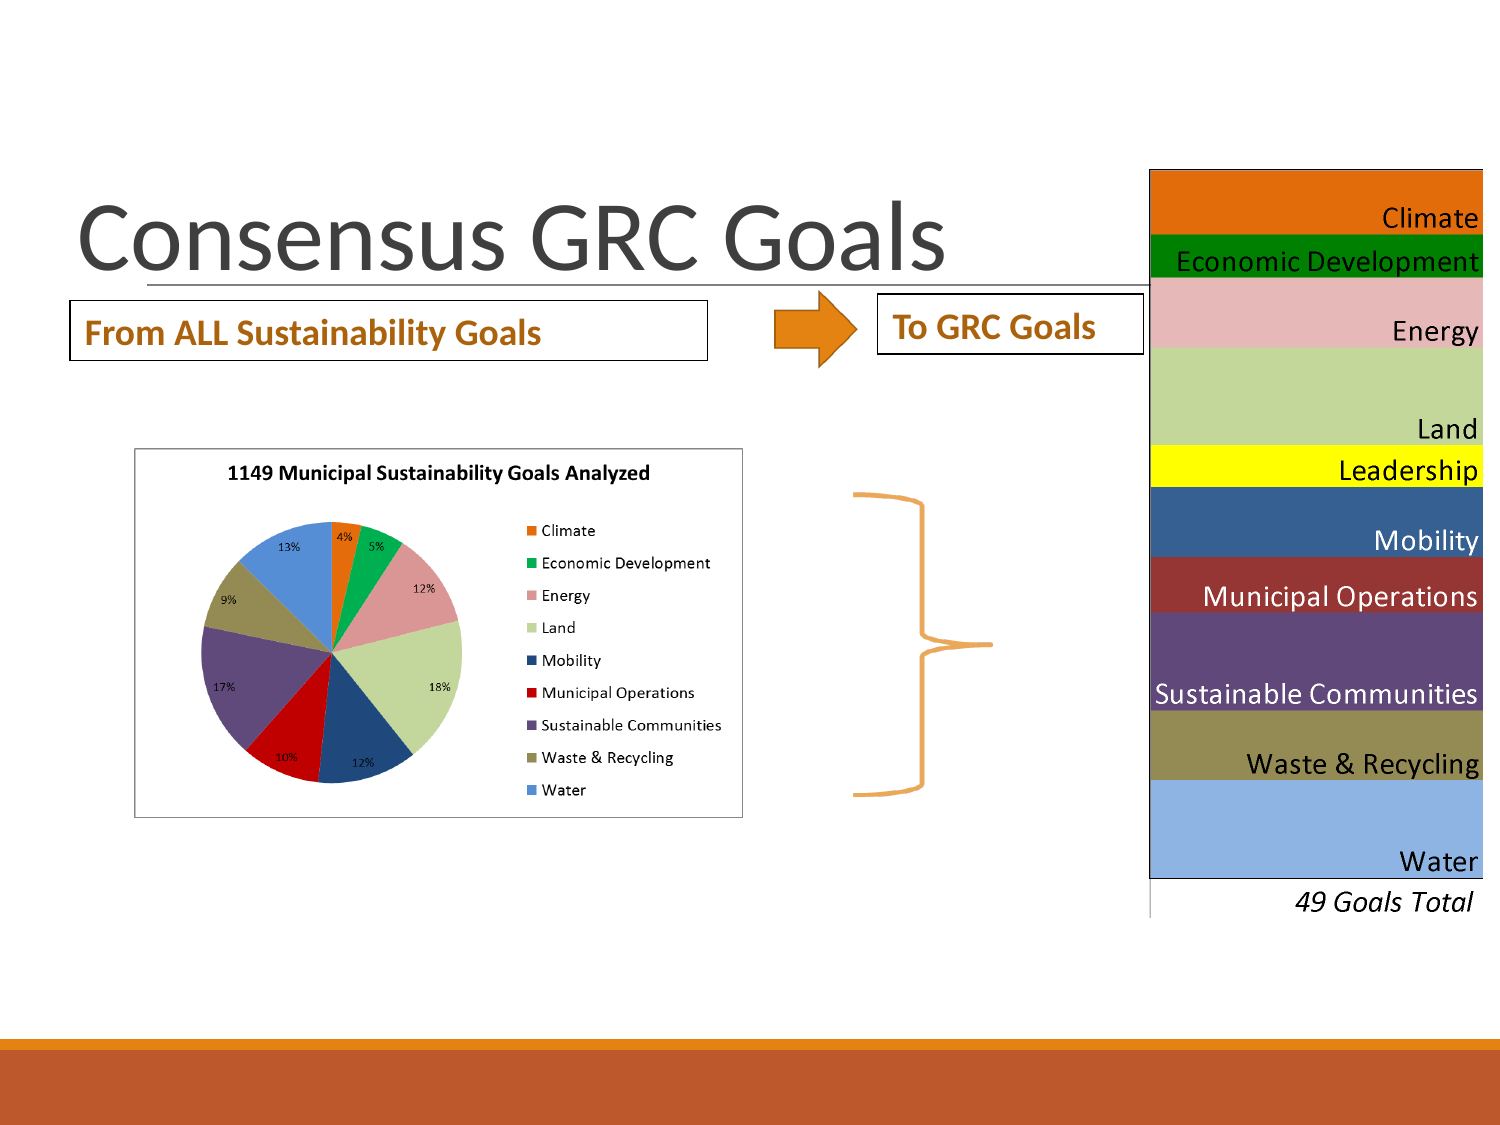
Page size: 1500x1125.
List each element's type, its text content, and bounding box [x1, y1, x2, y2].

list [1149, 169, 1484, 918]
picture [774, 289, 859, 369]
picture [852, 492, 993, 798]
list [134, 447, 743, 818]
text_box To GRC Goals [877, 294, 1144, 355]
title Consensus GRC Goals [62, 158, 1413, 299]
text_box From ALL Sustainability Goals [70, 300, 708, 361]
